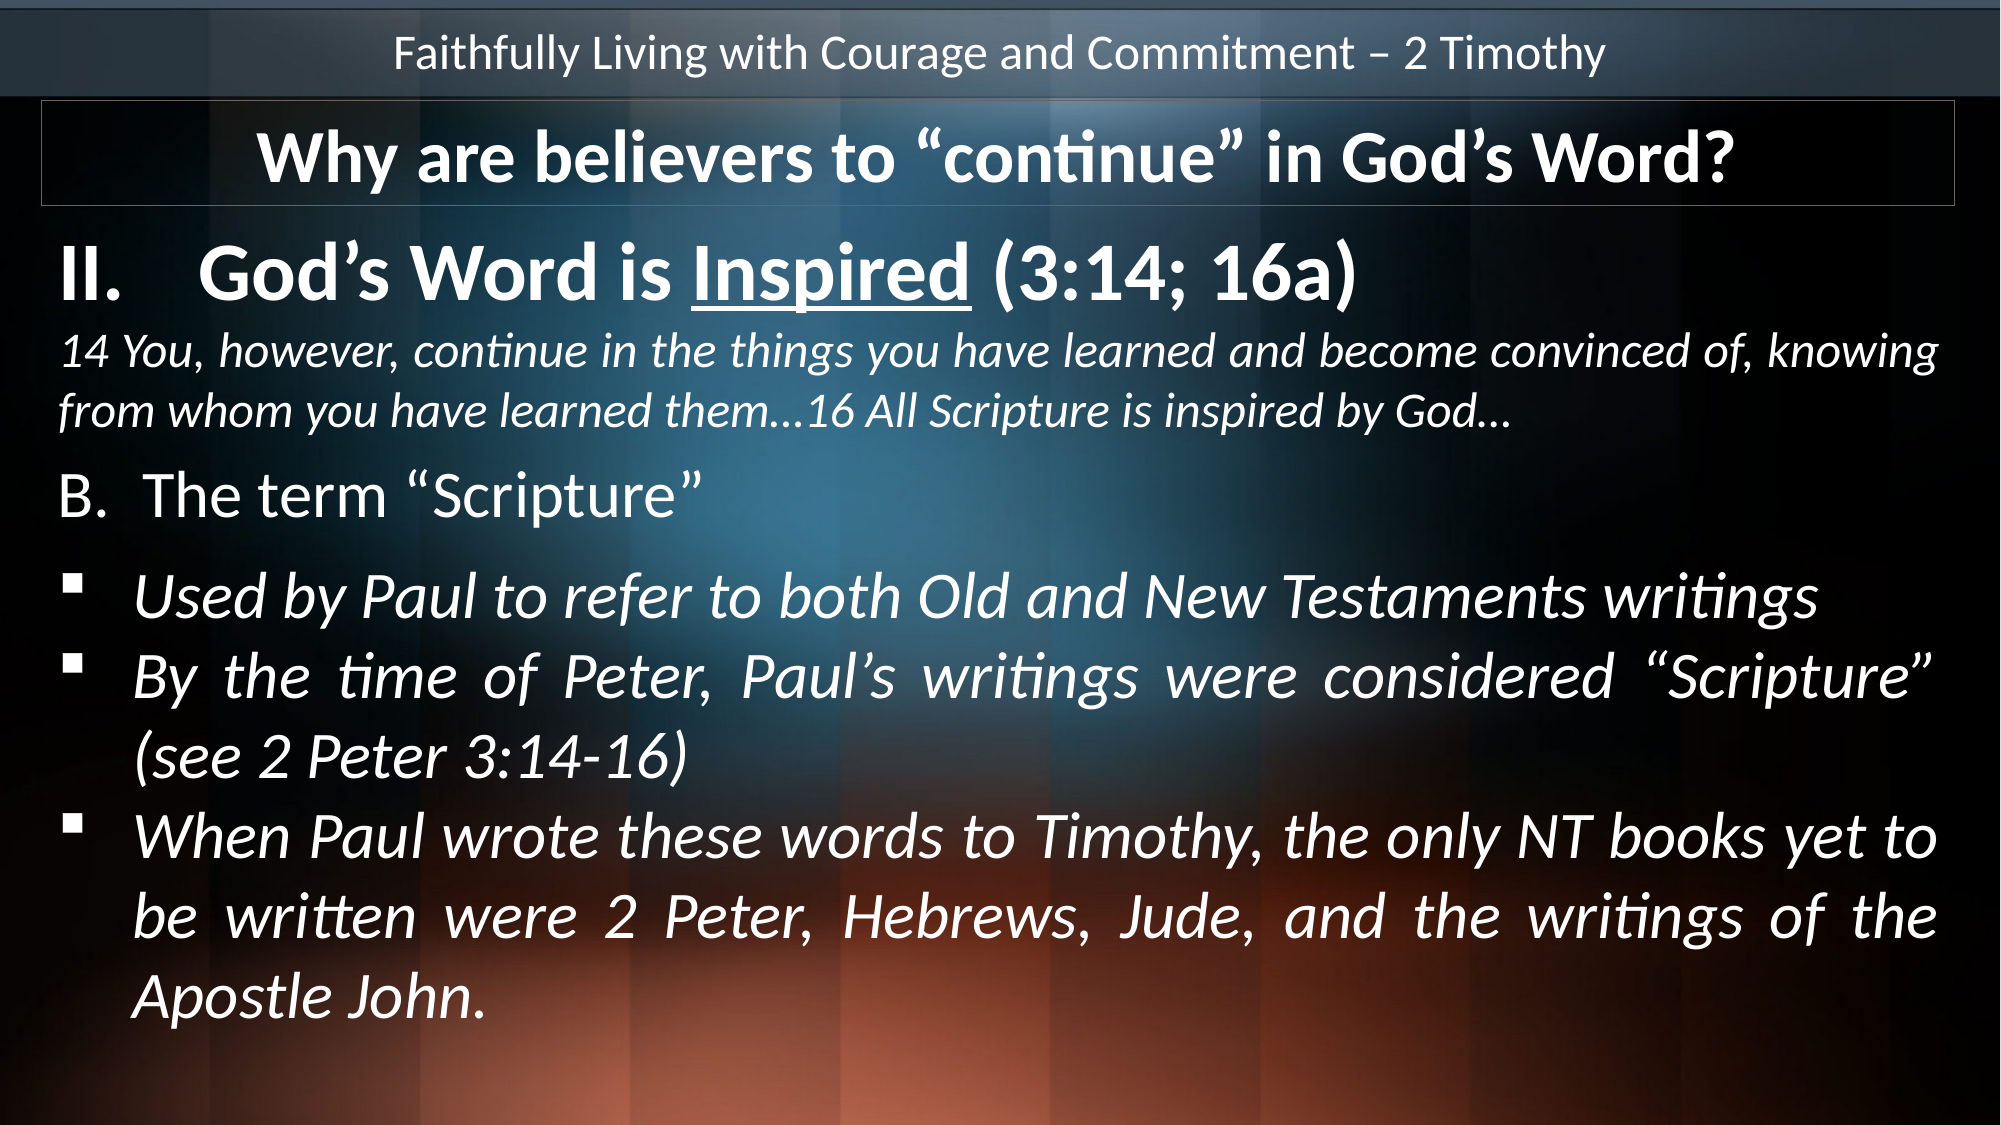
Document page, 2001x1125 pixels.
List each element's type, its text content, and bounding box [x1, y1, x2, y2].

text_box Used by Paul to refer to both Old and New Testaments writings By the time of Peter, Paul’s writings were considered “Scripture” (see 2 Peter 3:14-16) When Paul wrote these words to Timothy, the only NT books yet to be written were 2 Peter, Hebrews, Jude, and the writings of the Apostle John. [42, 544, 1956, 1040]
picture [0, 0, 2001, 1125]
text_box Why are believers to “continue” in God’s Word? [41, 100, 1955, 206]
text_box The term “Scripture” [42, 443, 1956, 538]
text_box God’s Word is Inspired (3:14; 16a) 14 You, however, continue in the things you have learned and become convinced of, knowing from whom you have learned them…16 All Scripture is inspired by God… [43, 209, 1957, 445]
subtitle Faithfully Living with Courage and Commitment – 2 Timothy [249, 18, 1750, 100]
